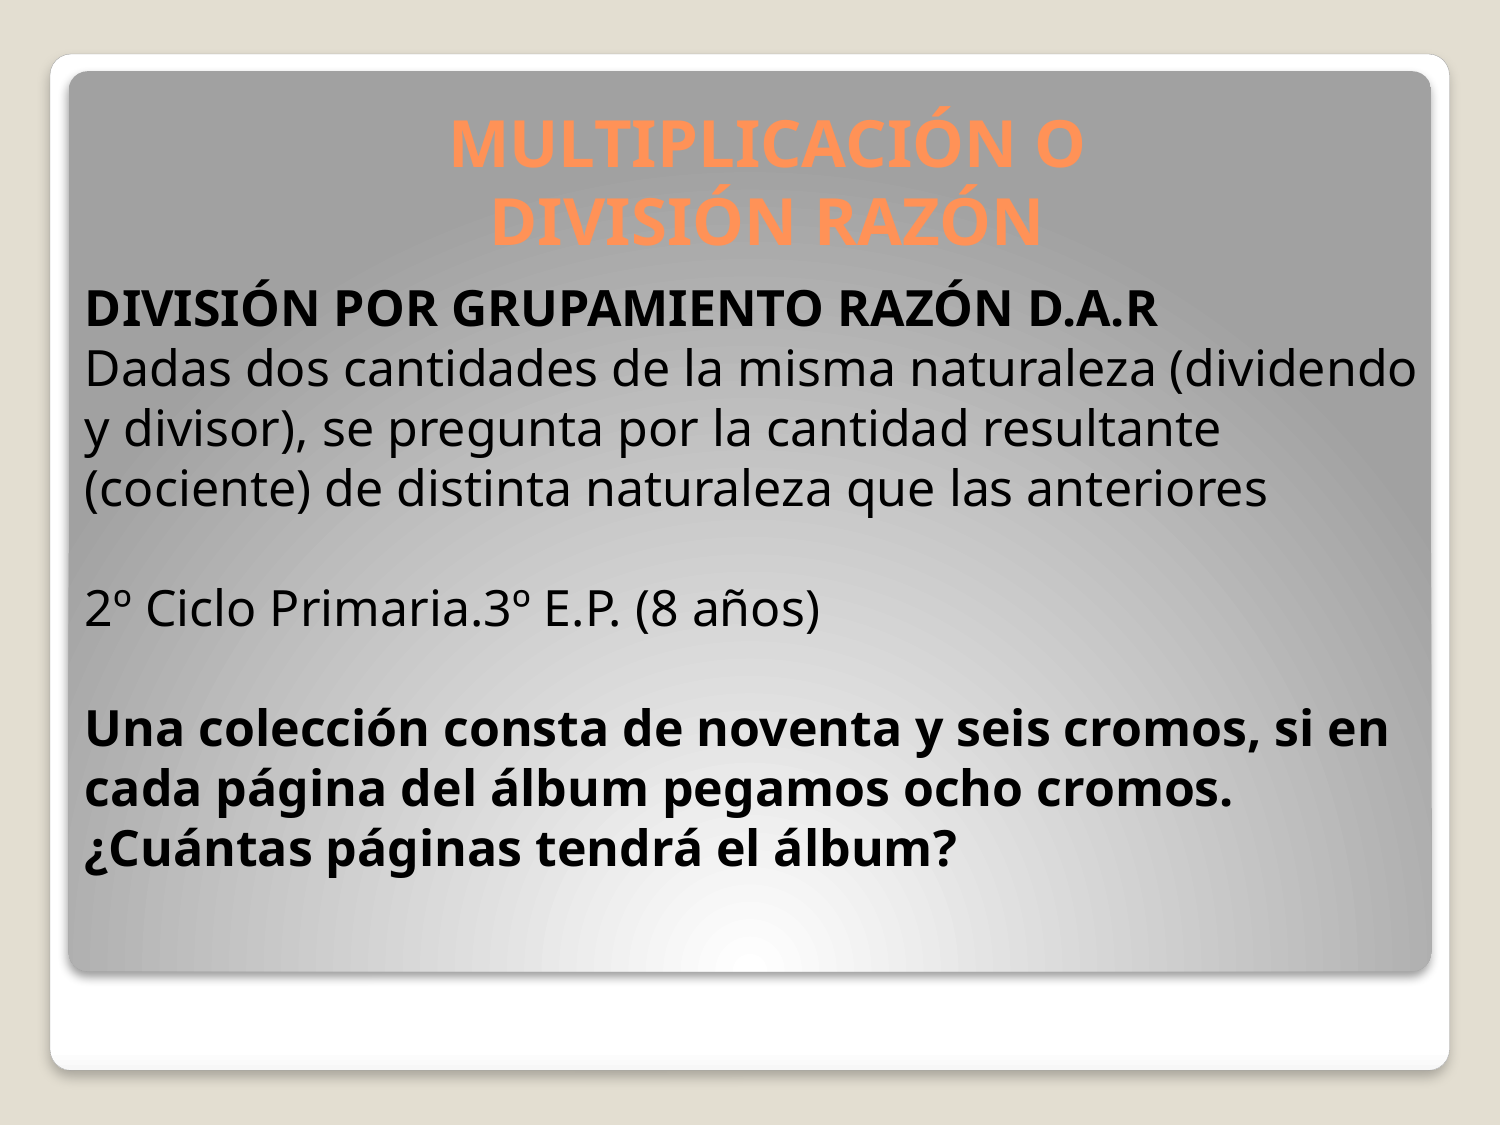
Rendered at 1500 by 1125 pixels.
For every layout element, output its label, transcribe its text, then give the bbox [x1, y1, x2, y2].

title MULTIPLICACIÓN O DIVISIÓN RAZÓN [0, 93, 1500, 267]
text_box DIVISIÓN POR GRUPAMIENTO RAZÓN D.A.R Dadas dos cantidades de la misma naturaleza (dividendo y divisor), se pregunta por la cantidad resultante (cociente) de distinta naturaleza que las anteriores 2º Ciclo Primaria.3º E.P. (8 años) Una colección consta de noventa y seis cromos, si en cada página del álbum pegamos ocho cromos. ¿Cuántas páginas tendrá el álbum? [70, 269, 1454, 885]
